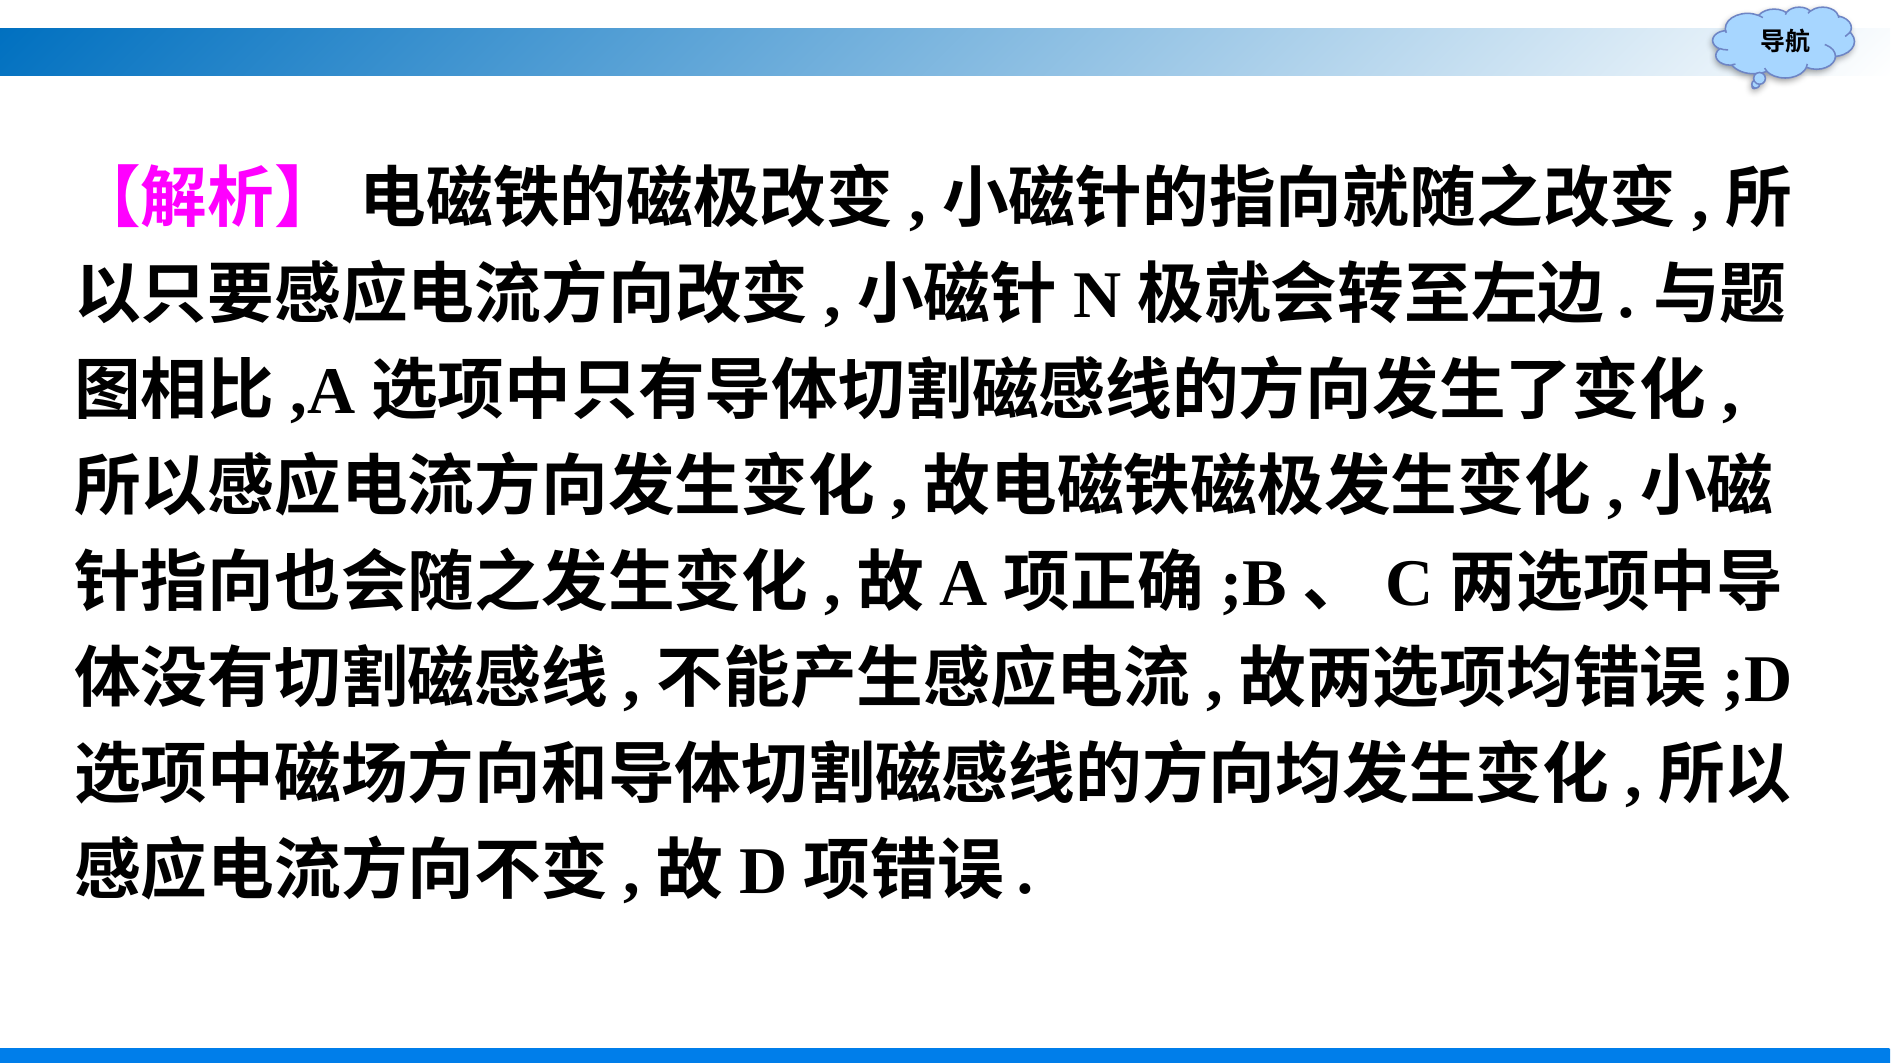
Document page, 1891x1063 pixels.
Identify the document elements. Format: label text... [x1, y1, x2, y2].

text_box 【解析】 电磁铁的磁极改变,小磁针的指向就随之改变,所以只要感应电流方向改变,小磁针N极就会转至左边.与题图相比,A选项中只有导体切割磁感线的方向发生了变化,所以感应电流方向发生变化,故电磁铁磁极发生变化,小磁针指向也会随之发生变化,故A项正确;B、C两选项中导体没有切割磁感线,不能产生感应电流,故两选项均错误;D选项中磁场方向和导体切割磁感线的方向均发生变化,所以感应电流方向不变,故D项错误. [59, 131, 1833, 914]
